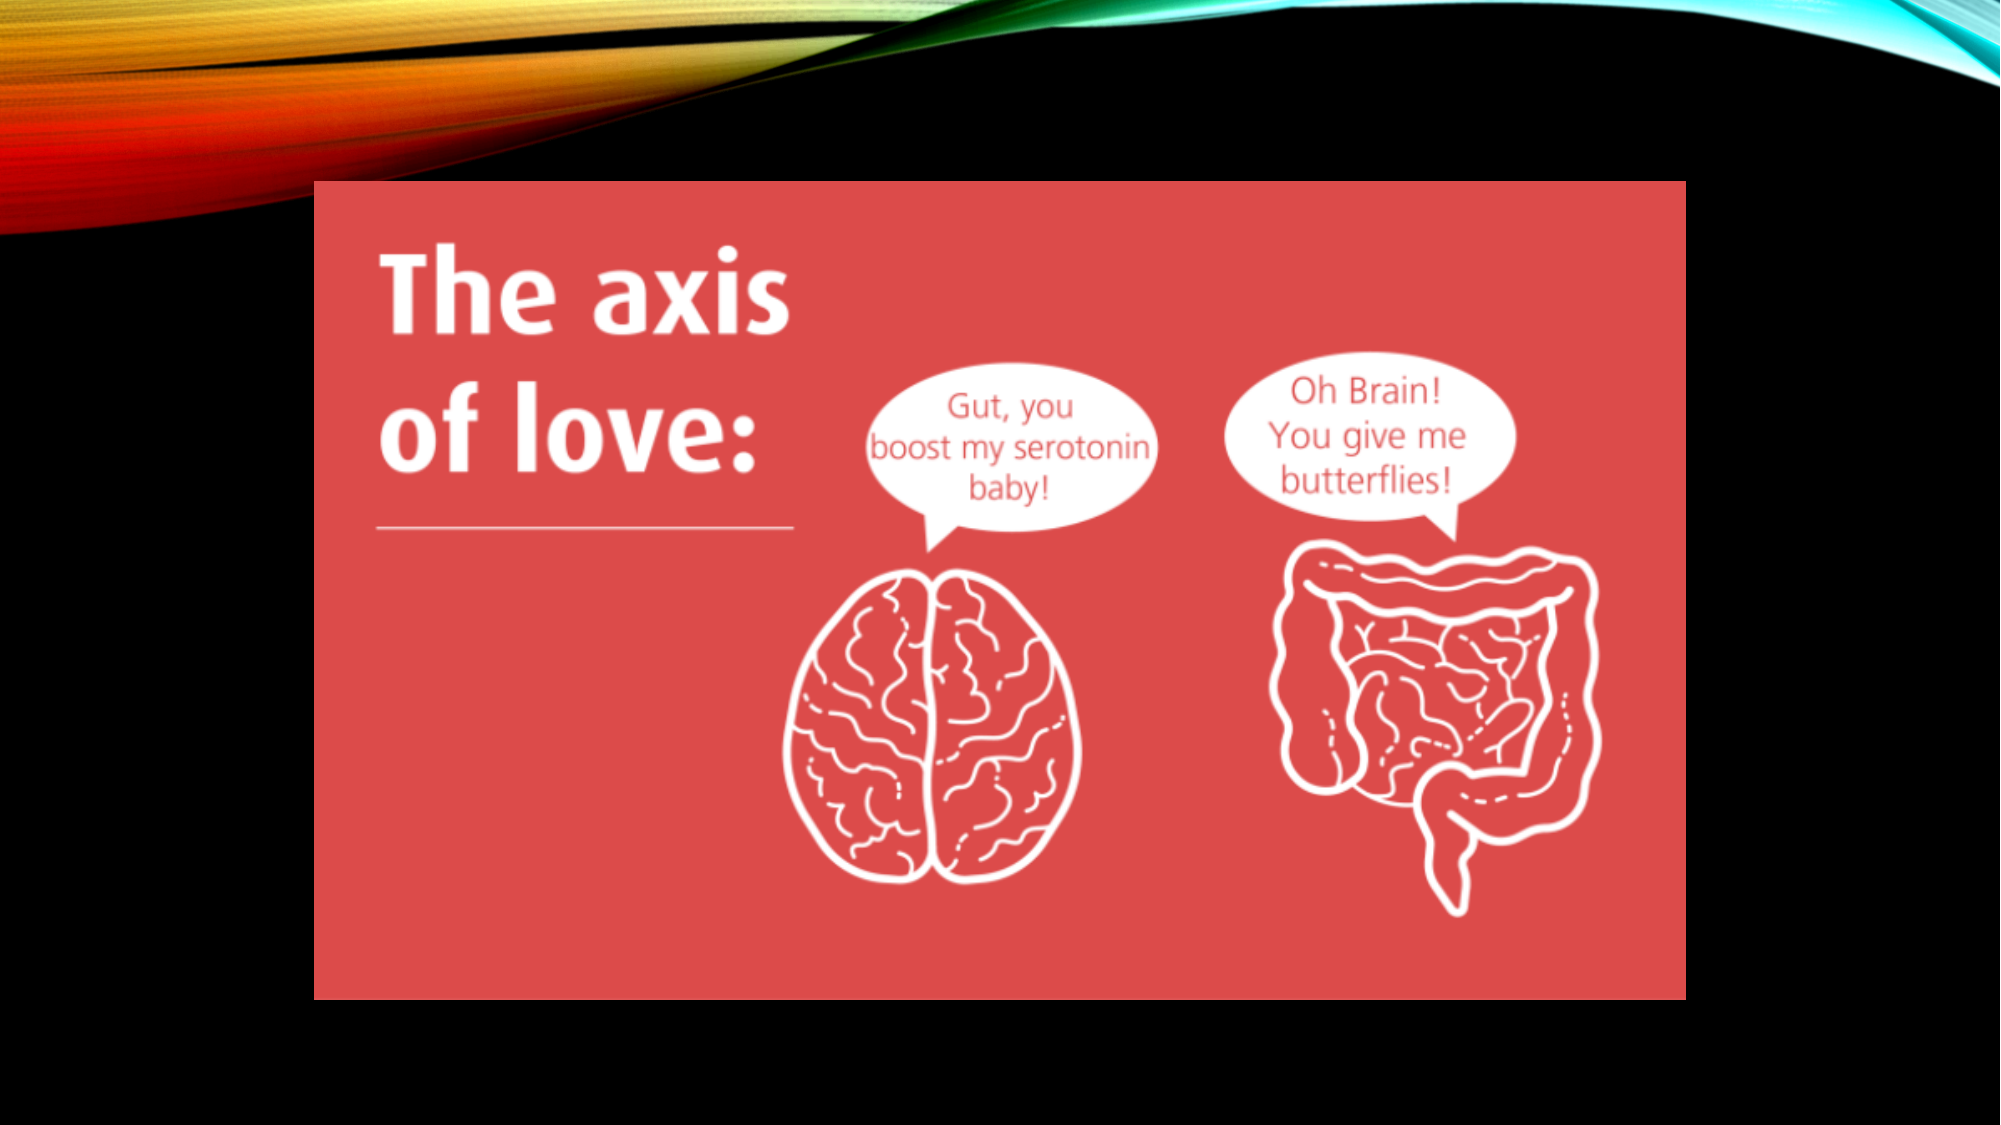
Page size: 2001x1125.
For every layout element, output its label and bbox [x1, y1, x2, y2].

picture [0, 0, 2000, 237]
list [314, 181, 1686, 1000]
